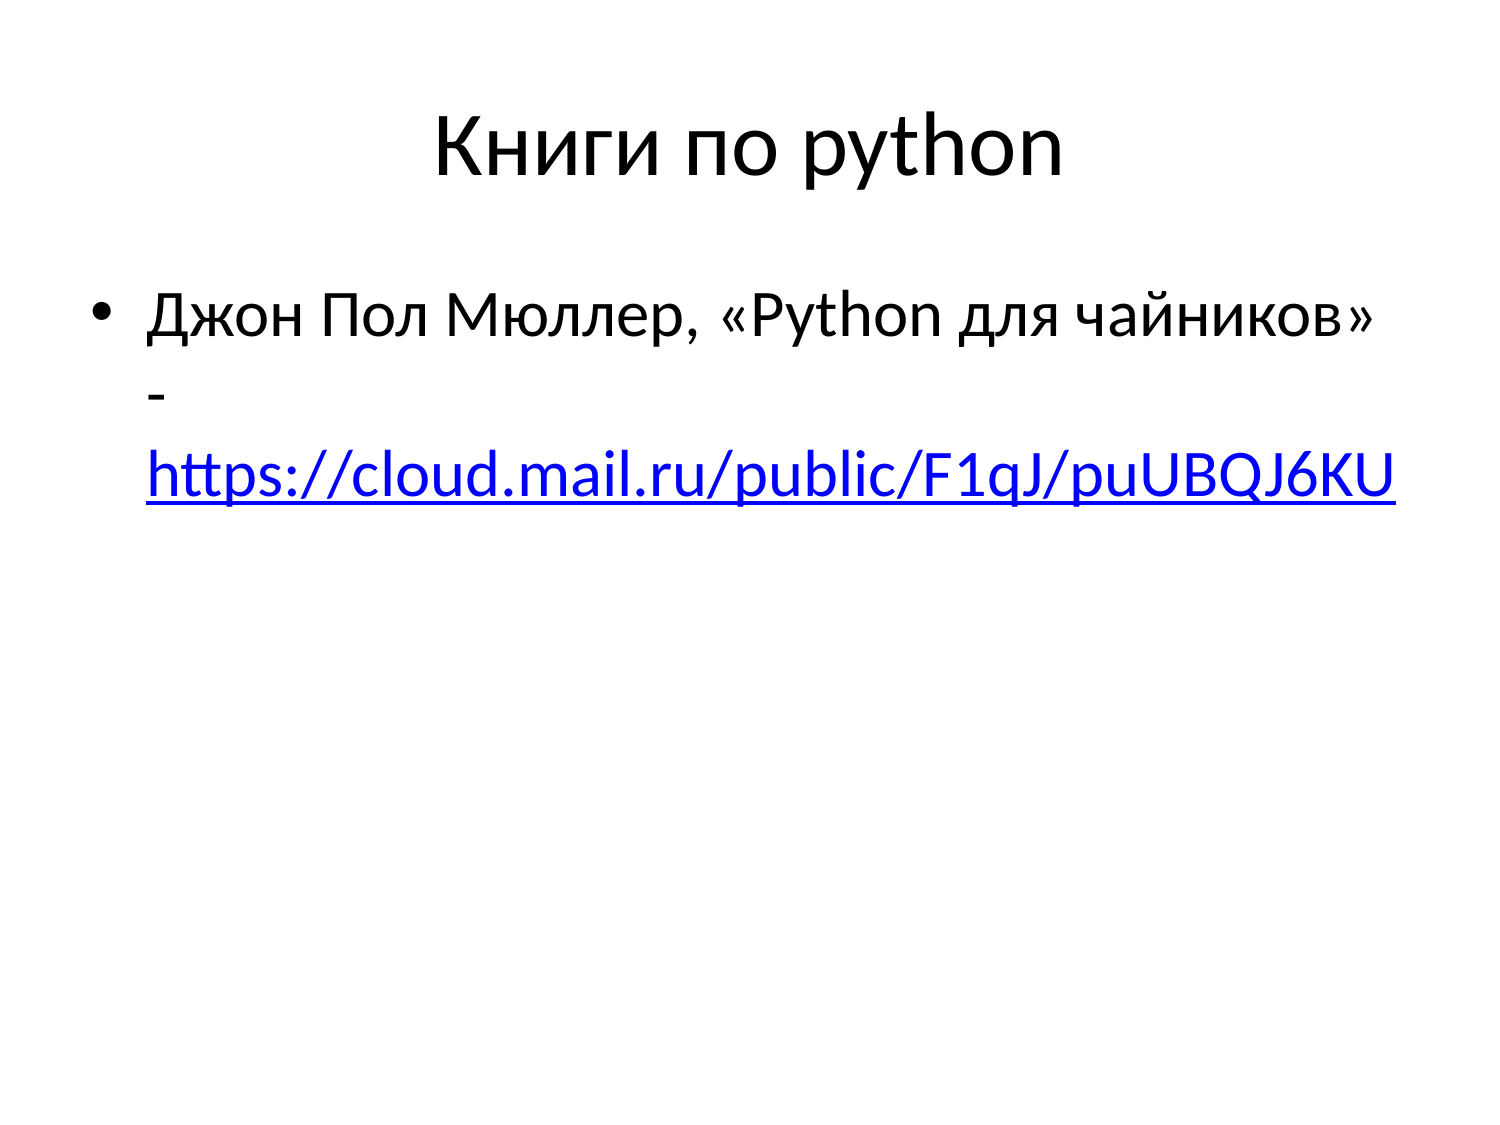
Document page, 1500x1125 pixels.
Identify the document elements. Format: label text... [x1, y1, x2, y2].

title Книги по python [75, 45, 1425, 233]
list Джон Пол Мюллер, «Python для чайников» - https://cloud.mail.ru/public/F1qJ/puUBQJ6KU [75, 262, 1425, 1005]
